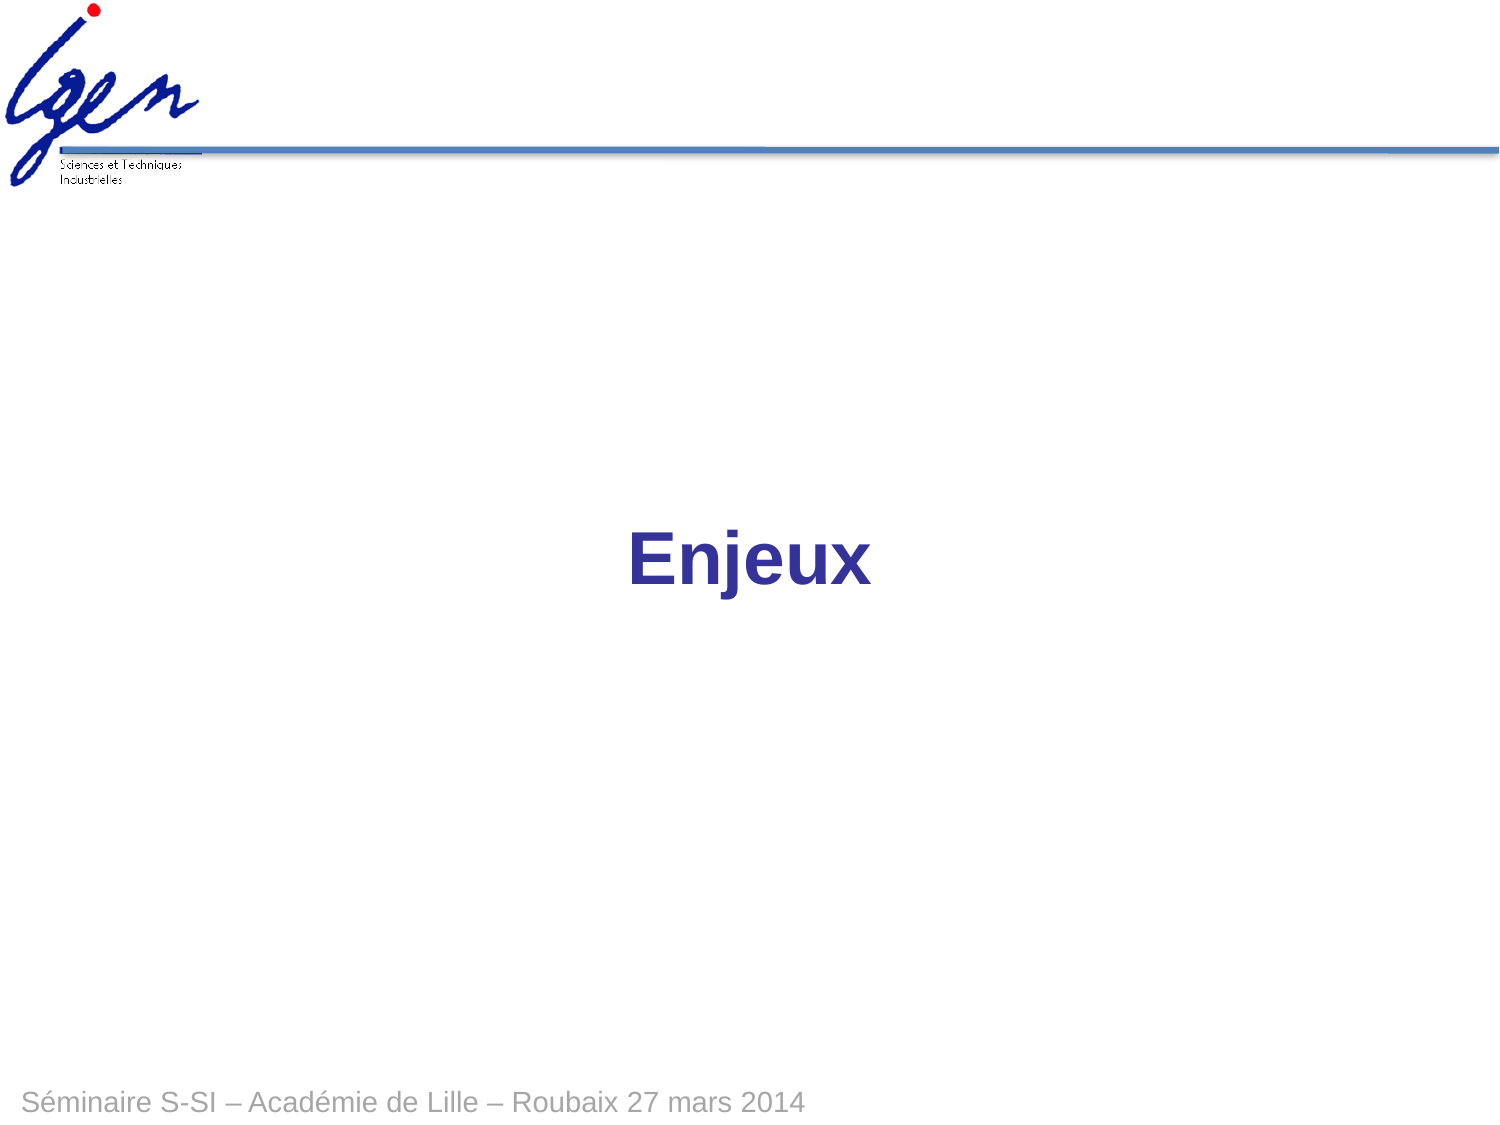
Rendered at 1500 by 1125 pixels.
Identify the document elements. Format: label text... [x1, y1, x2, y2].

picture [58, 147, 63, 160]
title Enjeux [0, 448, 1500, 660]
picture [0, 1, 202, 190]
